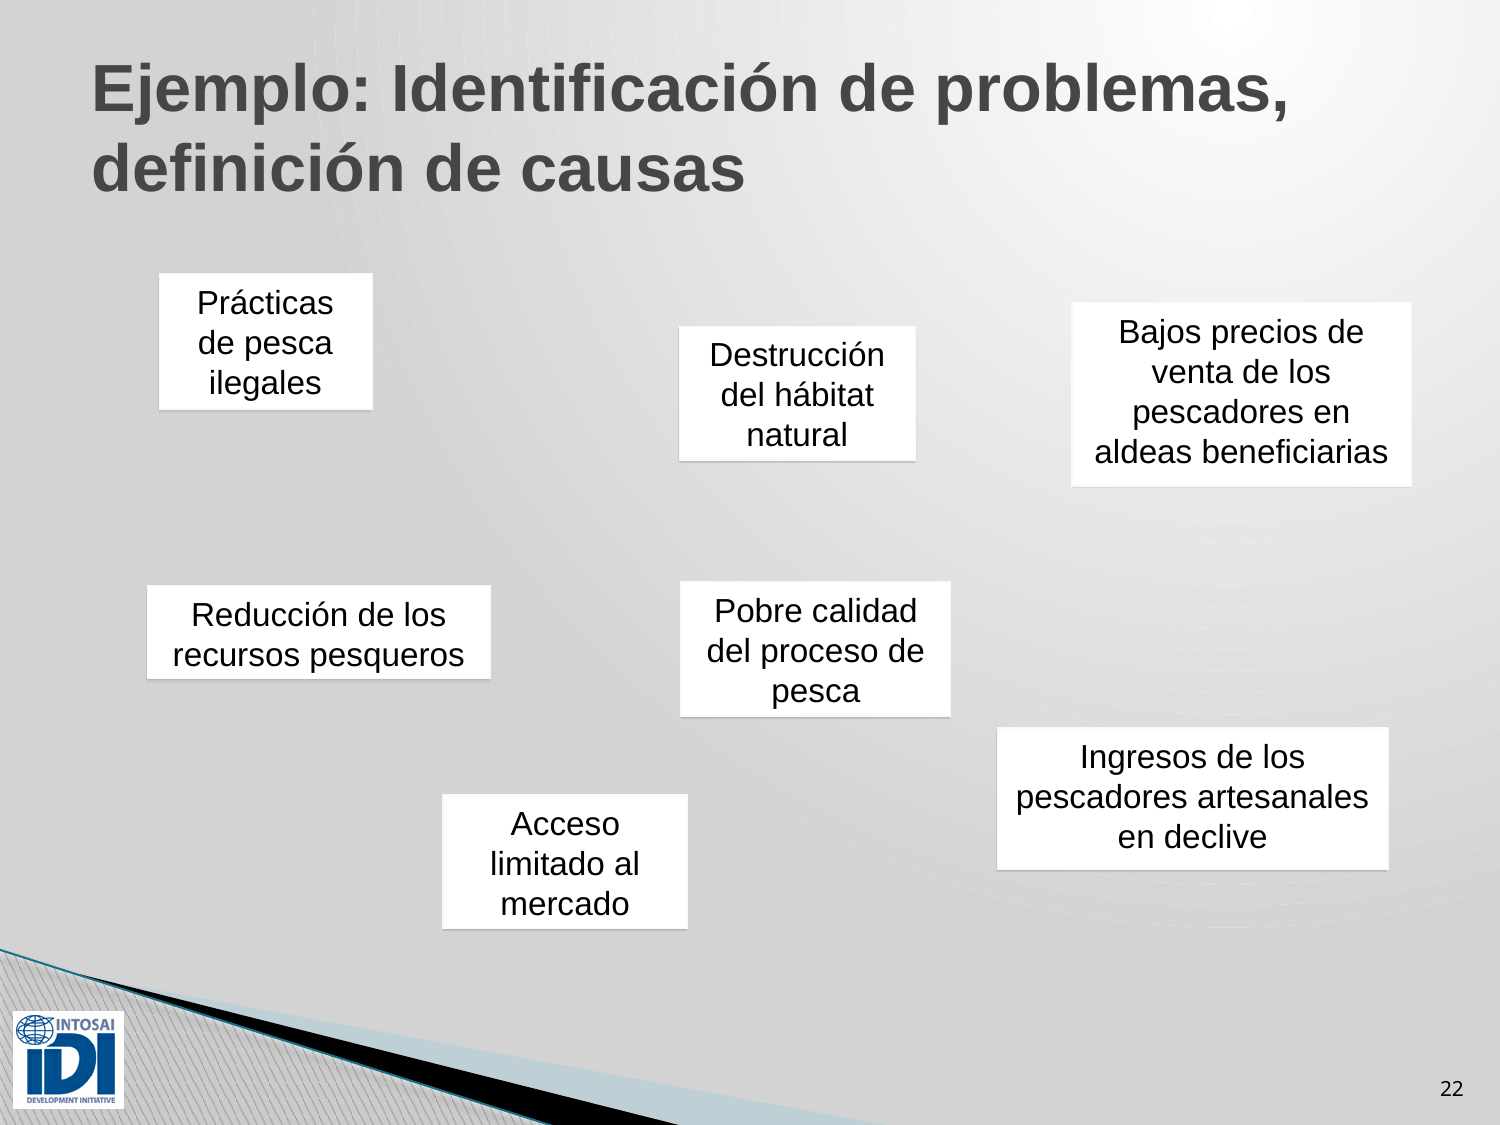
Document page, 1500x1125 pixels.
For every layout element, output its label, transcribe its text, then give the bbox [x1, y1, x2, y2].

text_box Ingresos de los pescadores artesanales en declive [997, 727, 1388, 870]
text_box Prácticas de pesca ilegales [159, 274, 372, 409]
text_box Bajos precios de venta de los pescadores en aldeas beneficiarias [1071, 302, 1412, 486]
text_box Reducción de los recursos pesqueros [147, 586, 491, 679]
text_box Destrucción del hábitat natural [679, 326, 916, 461]
title Ejemplo: Identificación de problemas, definición de causas [76, 31, 1427, 219]
picture [13, 1011, 124, 1109]
text_box Acceso limitado al mercado [442, 794, 688, 929]
slide_number 22 [1418, 1051, 1479, 1112]
text_box Pobre calidad del proceso de pesca [681, 582, 951, 717]
